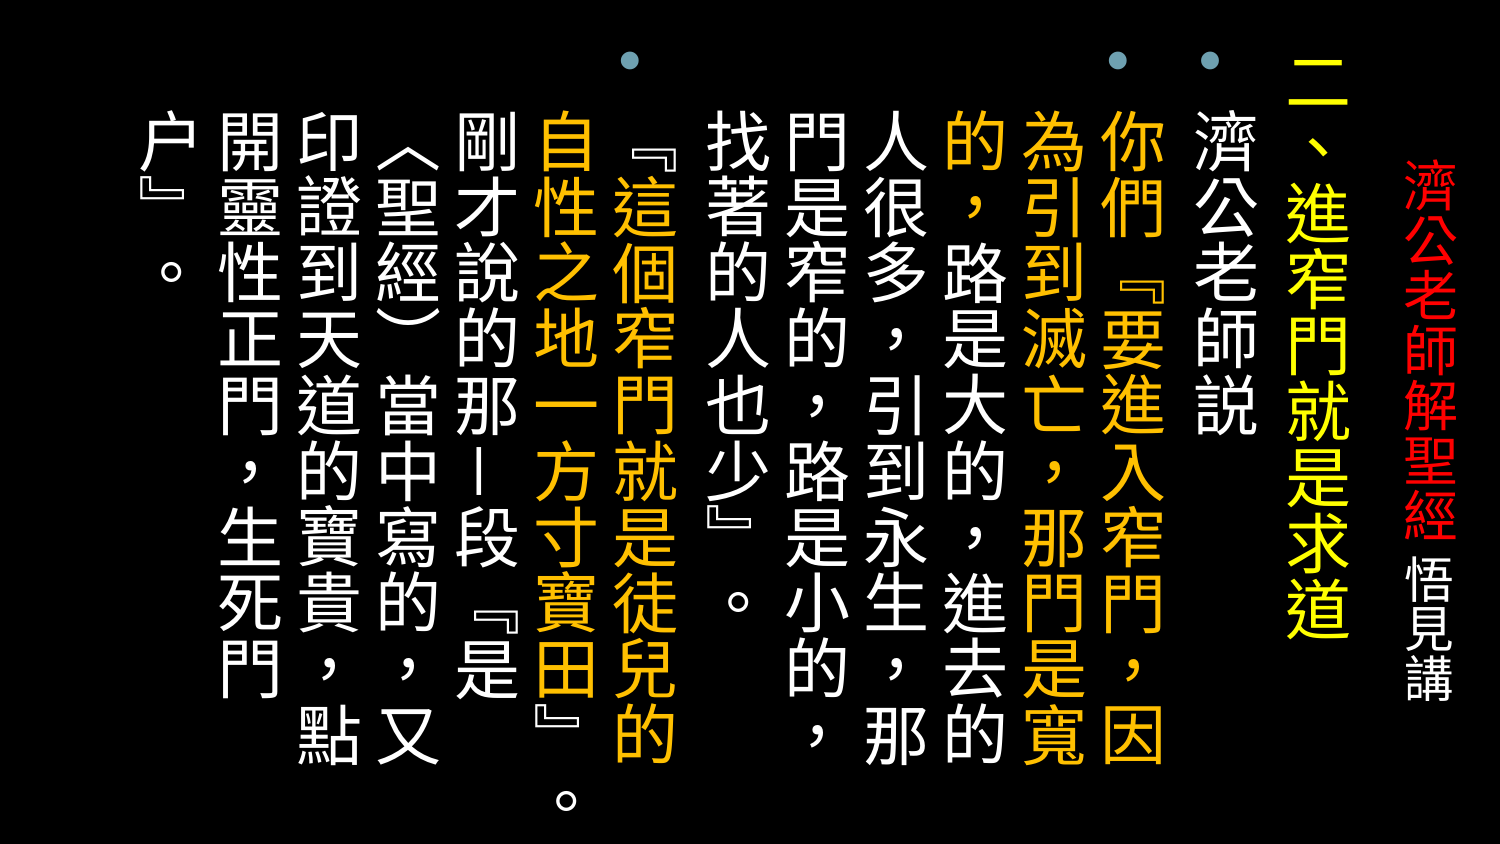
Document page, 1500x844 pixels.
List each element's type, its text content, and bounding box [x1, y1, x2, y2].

title 濟公老師解聖經 悟見講 [1387, 31, 1471, 830]
list 二、進窄門就是求道 濟公老師説 你們『要進入窄門，因為引到滅亡，那門是寬的，路是大的，進去的人很多，引到永生，那門是窄的，路是小的，找著的人也少』。 『這個窄門就是徒兒的自性之地一方寸寶田』。剛才說的那－段『是〈聖經）當中寫的，又印證到天道的寶貴，點開靈性正門，生死門户』。 [29, 27, 1365, 820]
